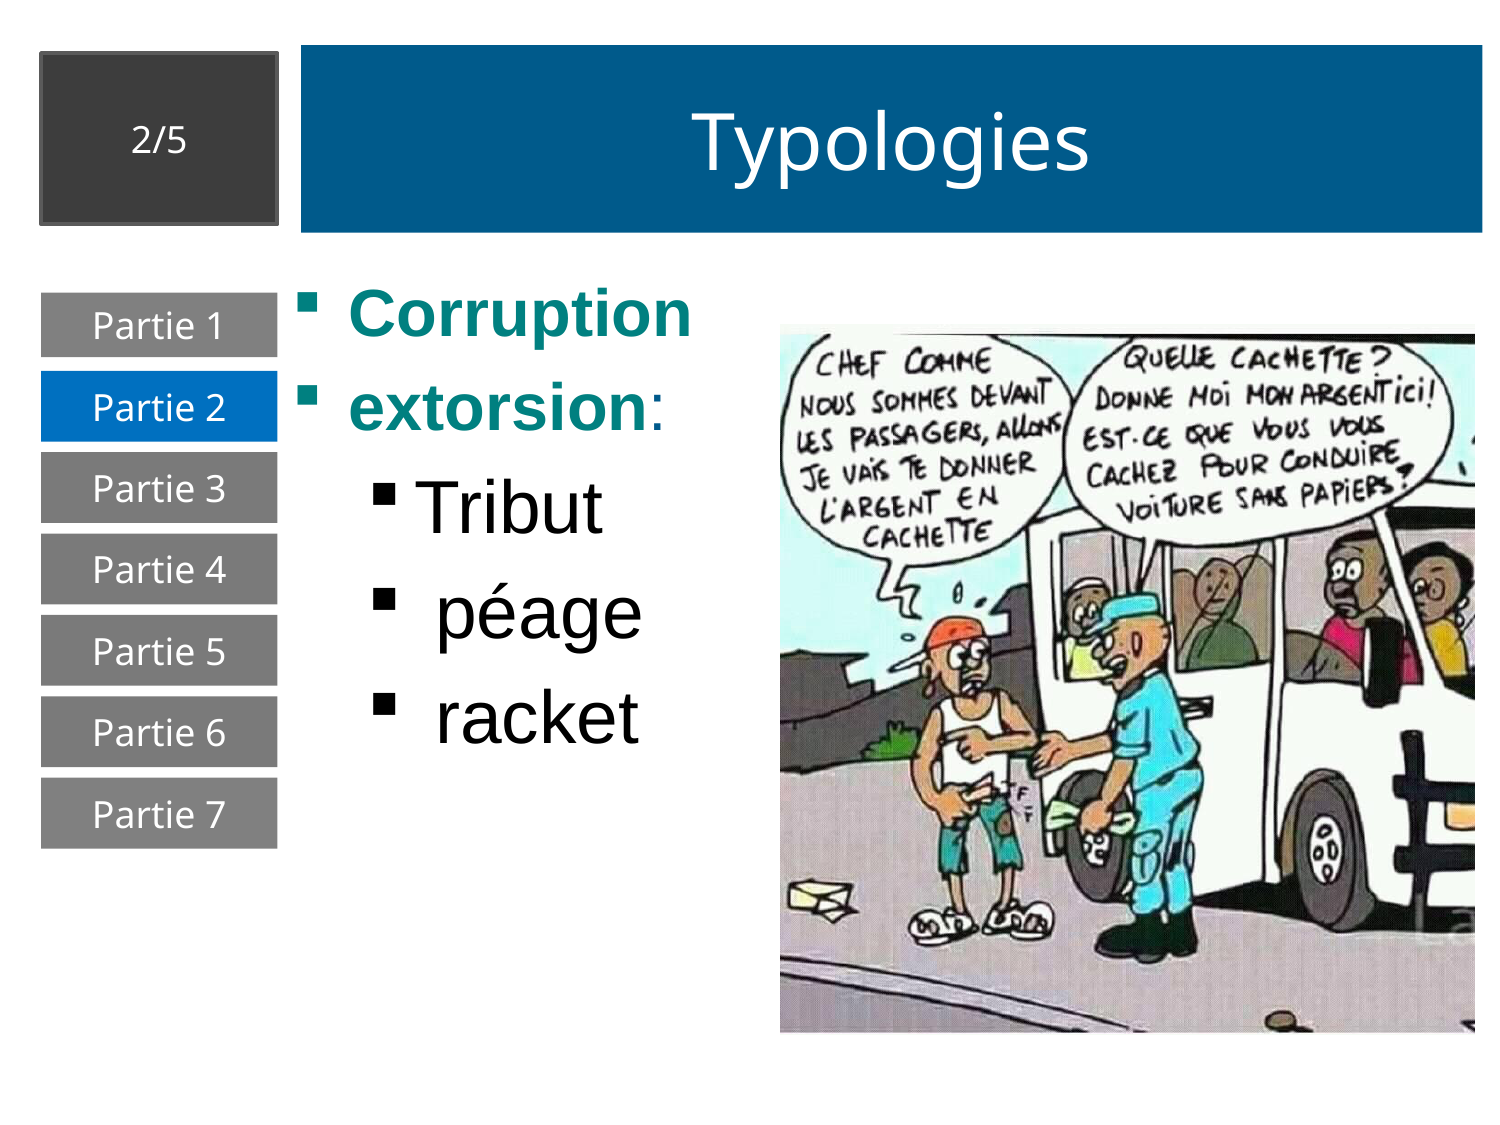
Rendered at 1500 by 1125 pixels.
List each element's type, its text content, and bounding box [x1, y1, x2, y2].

title Typologies [301, 45, 1483, 233]
text_box 2/5 [39, 51, 279, 226]
picture [779, 324, 1475, 1036]
text_box Partie 5 [39, 613, 279, 688]
text_box Partie 6 [39, 694, 279, 769]
text_box Partie 7 [39, 776, 279, 851]
text_box Partie 1 [39, 291, 279, 359]
text_box Partie 4 [39, 531, 279, 606]
text_box Partie 3 [39, 450, 279, 525]
text_box Partie 2 [39, 369, 279, 444]
list Corruption extorsion: Tribut péage racket [277, 262, 904, 1035]
